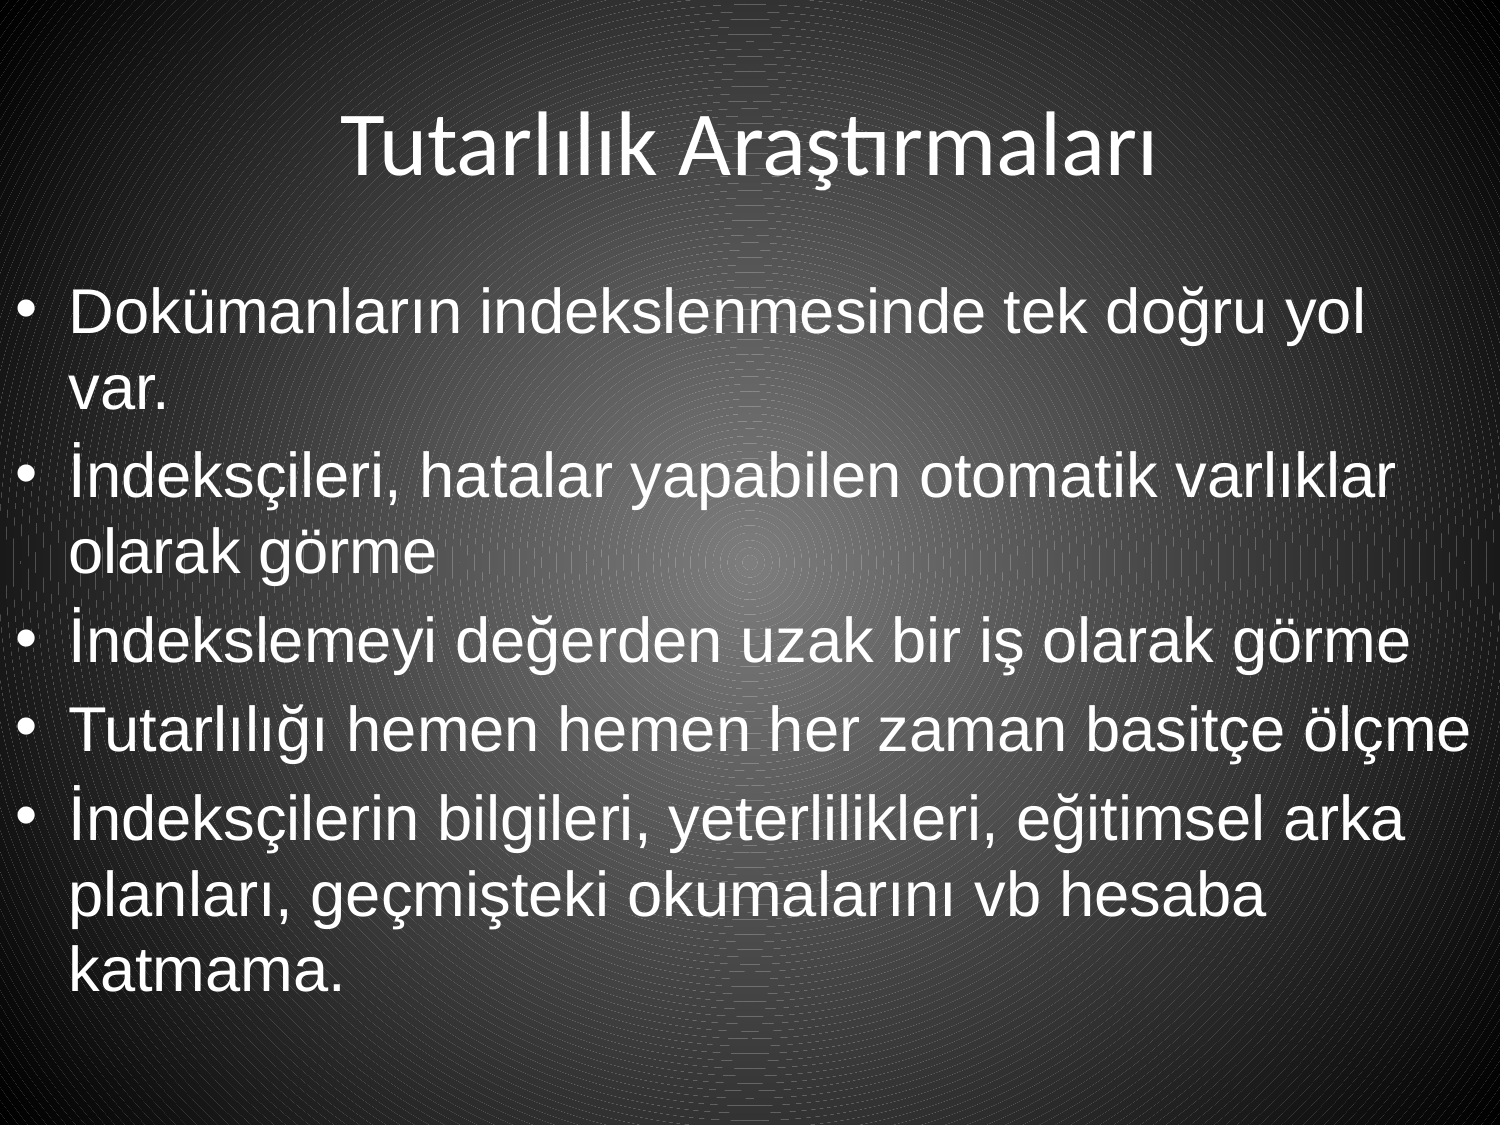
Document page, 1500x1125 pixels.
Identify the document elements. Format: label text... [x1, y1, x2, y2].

list Dokümanların indekslenmesinde tek doğru yol var. İndeksçileri, hatalar yapabilen otomatik varlıklar olarak görme İndekslemeyi değerden uzak bir iş olarak görme Tutarlılığı hemen hemen her zaman basitçe ölçme İndeksçilerin bilgileri, yeterlilikleri, eğitimsel arka planları, geçmişteki okumalarını vb hesaba katmama. [0, 262, 1500, 1125]
title Tutarlılık Araştırmaları [75, 45, 1425, 233]
